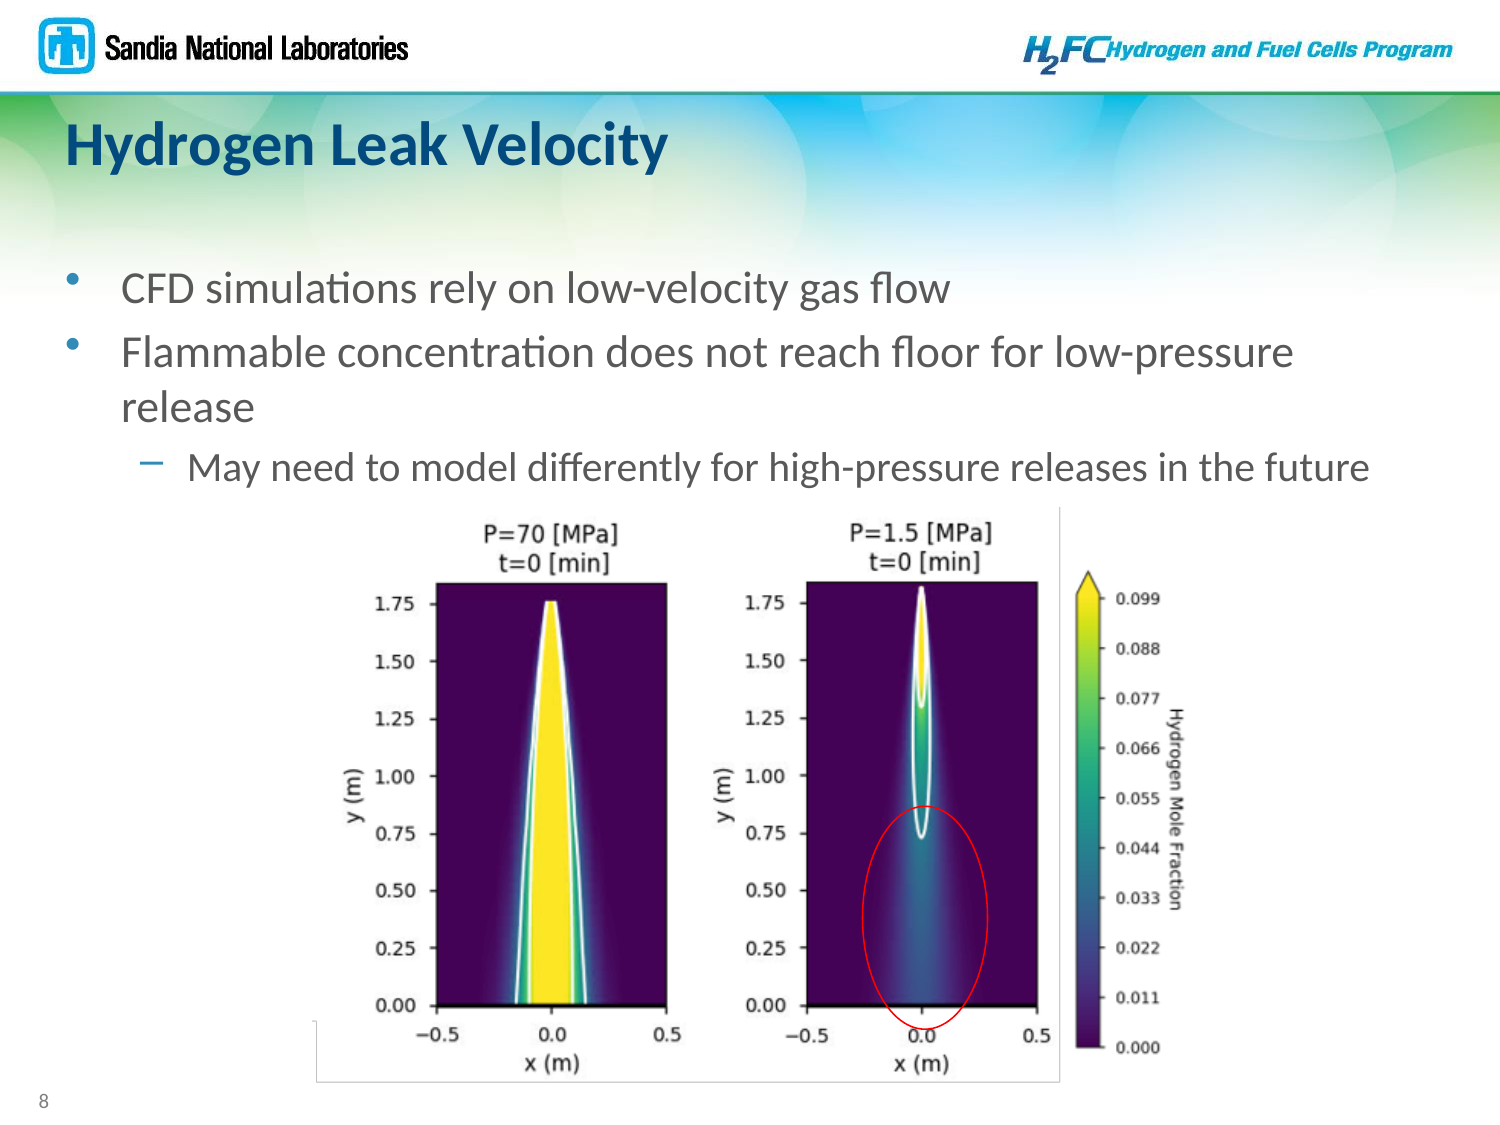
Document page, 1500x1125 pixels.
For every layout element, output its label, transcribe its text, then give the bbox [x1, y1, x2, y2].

title Hydrogen Leak Velocity [49, 95, 1451, 226]
list CFD simulations rely on low-velocity gas flow Flammable concentration does not reach floor for low-pressure release May need to model differently for high-pressure releases in the future [49, 249, 1451, 1001]
picture [0, 0, 1500, 1125]
slide_number 8 [0, 1081, 88, 1120]
